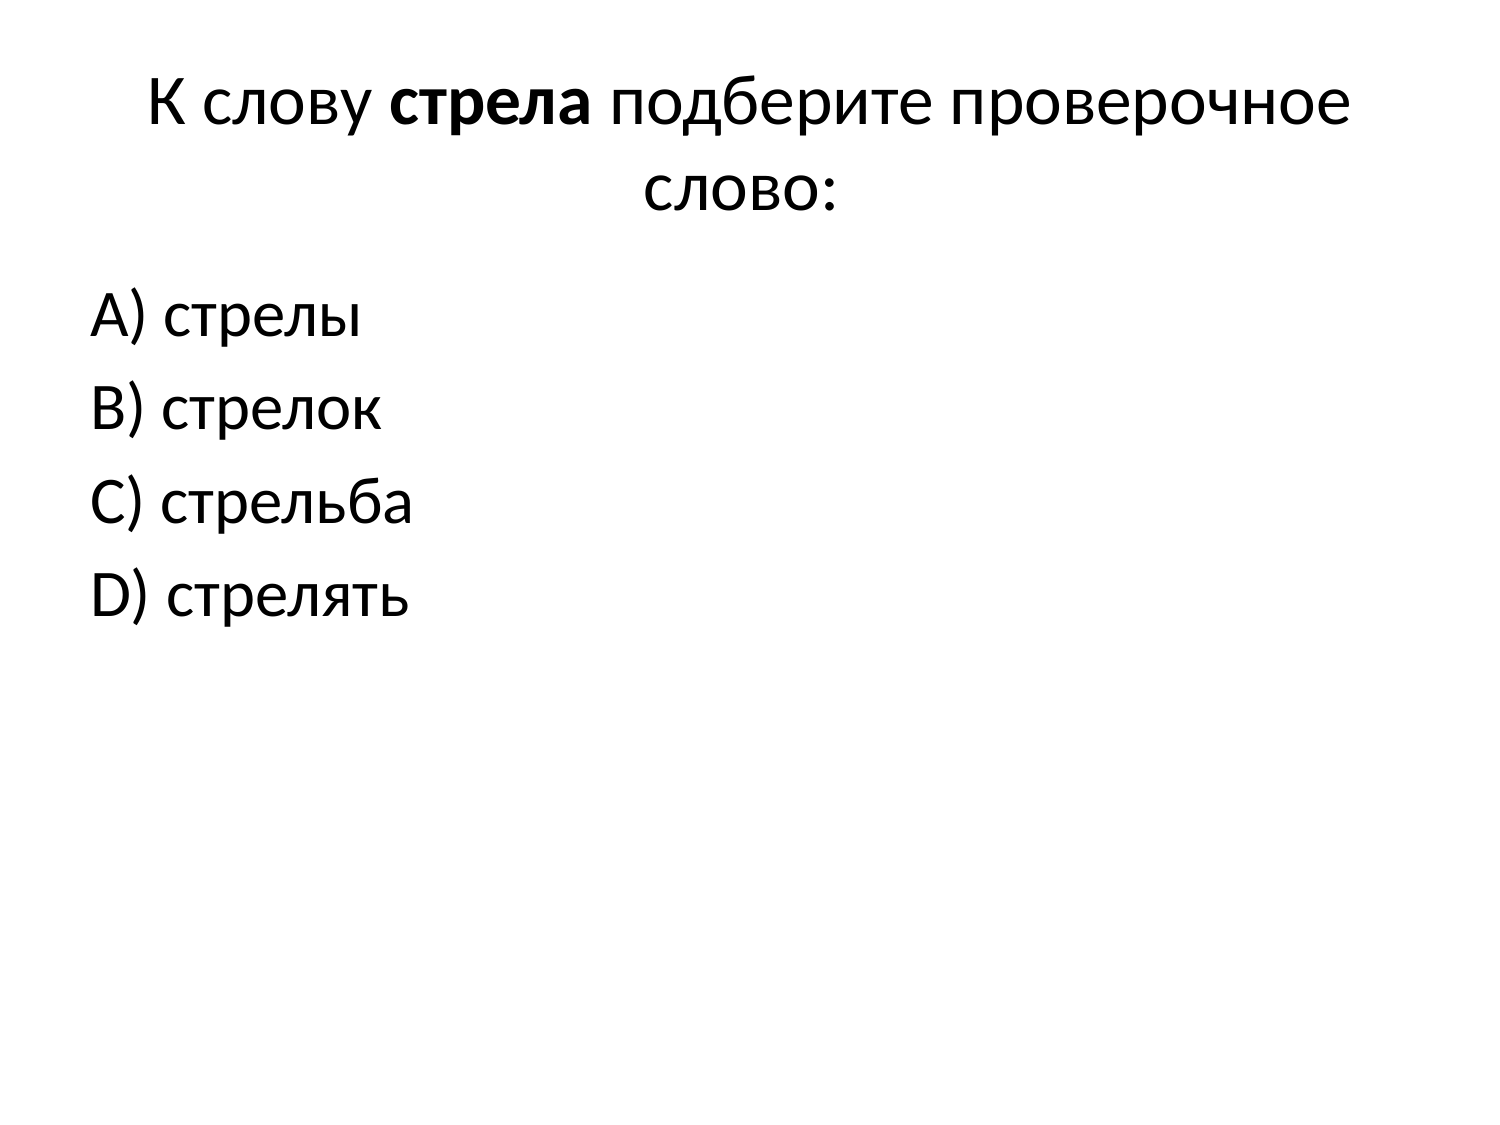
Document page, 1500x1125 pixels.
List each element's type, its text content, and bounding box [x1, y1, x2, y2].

list A) стрелы B) стрелок C) стрельба D) стрелять [75, 262, 1425, 1005]
title К слову стрела подберите проверочное слово: [75, 45, 1425, 233]
